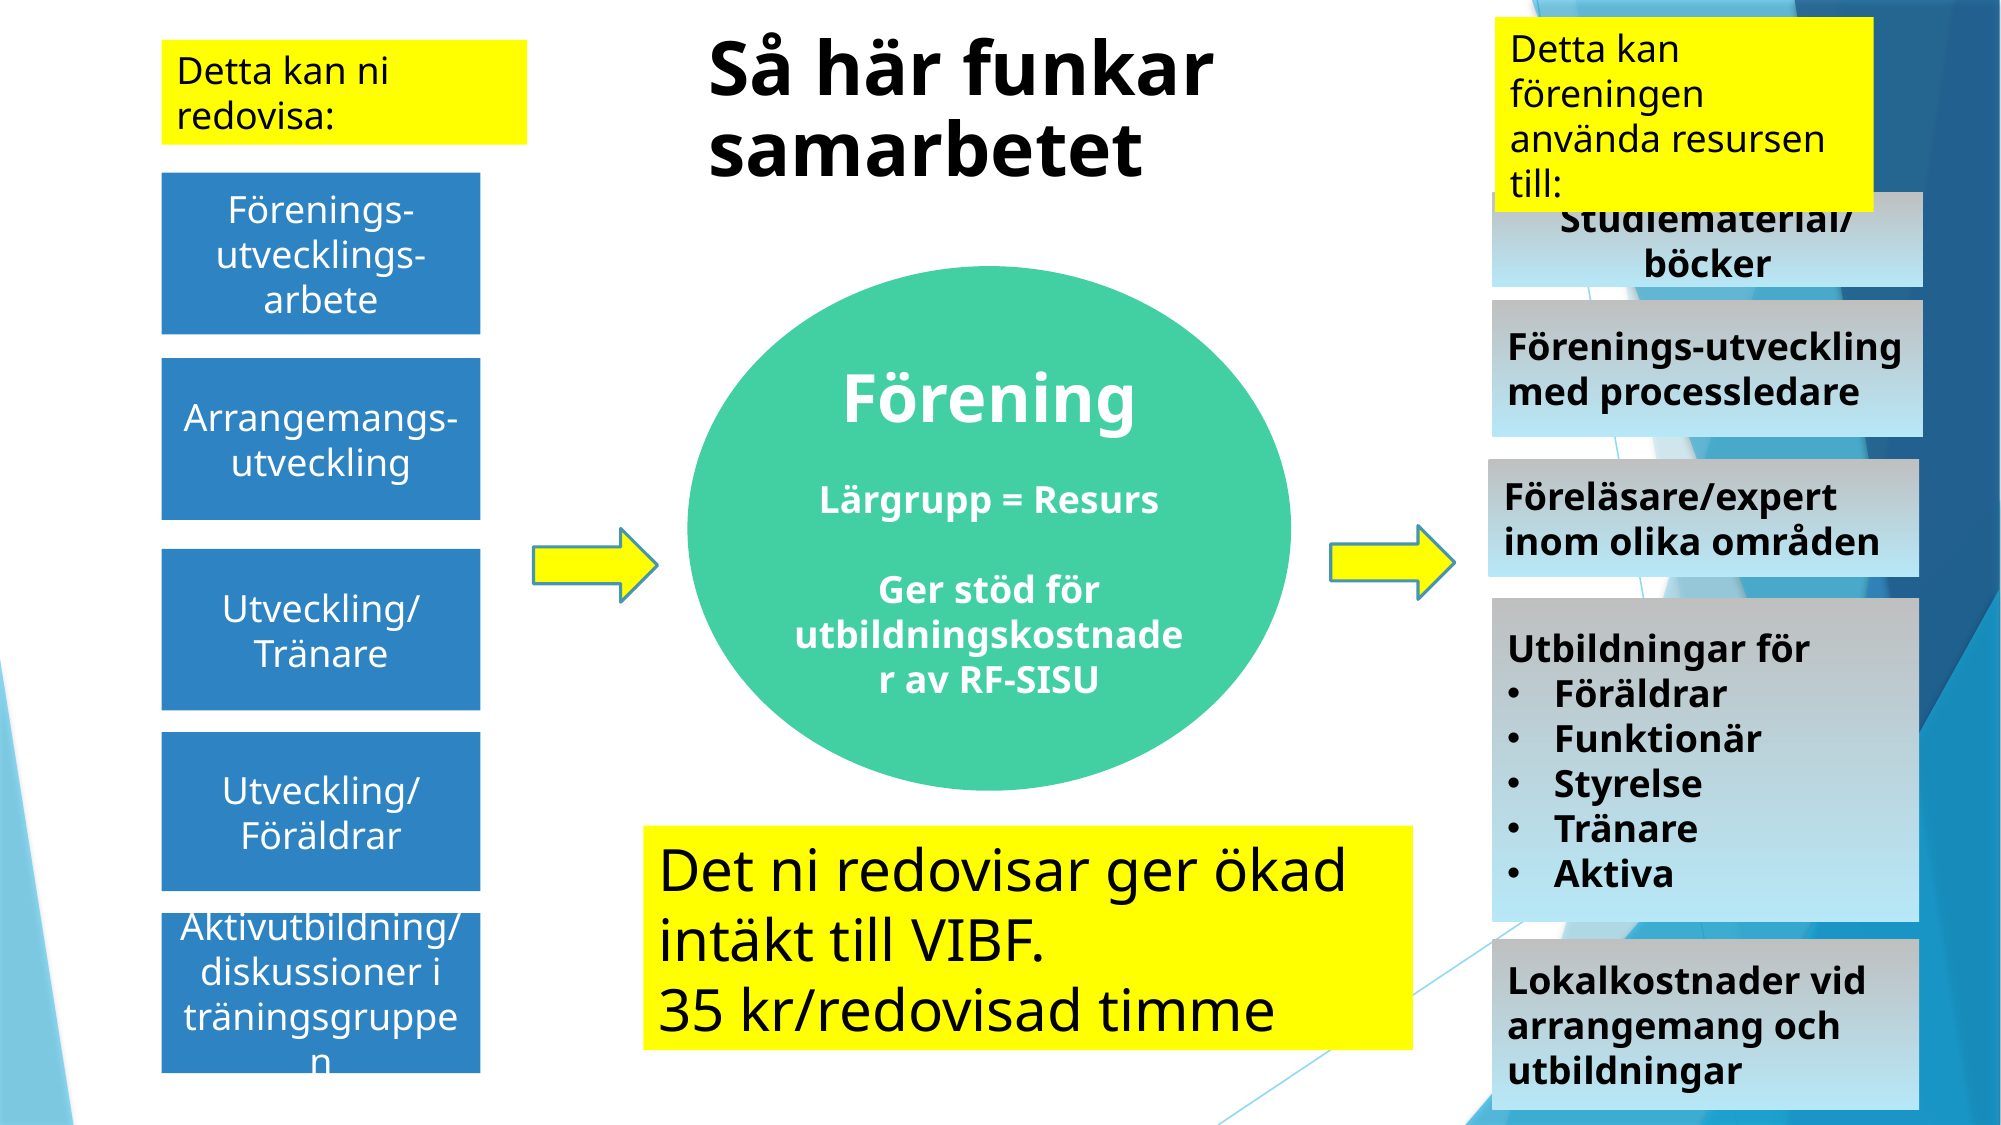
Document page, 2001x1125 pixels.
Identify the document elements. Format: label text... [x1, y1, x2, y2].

text_box Utbildningar för Föräldrar Funktionär Styrelse Tränare Aktiva [1491, 597, 1921, 923]
text_box Förenings-utvecklings-arbete [160, 171, 482, 336]
text_box Så här funkar samarbetet [708, 70, 1495, 193]
text_box [1329, 524, 1456, 601]
text_box Lokalkostnader vid arrangemang och utbildningar [1491, 938, 1921, 1111]
text_box Det ni redovisar ger ökad intäkt till VIBF. 35 kr/redovisad timme [643, 825, 1413, 1051]
text_box Detta kan ni redovisa: [161, 39, 528, 145]
text_box Föreläsare/expert inom olika områden [1487, 458, 1921, 578]
text_box Utveckling/ Föräldrar [160, 730, 482, 893]
text_box [531, 526, 659, 604]
text_box Förening Lärgrupp = Resurs Ger stöd för utbildningskostnader av RF-SISU [685, 264, 1293, 793]
text_box Aktivutbildning/ diskussioner i träningsgruppen [160, 912, 482, 1075]
text_box Detta kan föreningen använda resursen till: [1495, 17, 1874, 212]
text_box Arrangemangs-utveckling [160, 357, 482, 521]
text_box Studiematerial/böcker [1491, 191, 1924, 288]
text_box Utveckling/ Tränare [160, 547, 482, 712]
text_box Förenings-utveckling med processledare [1491, 299, 1924, 438]
